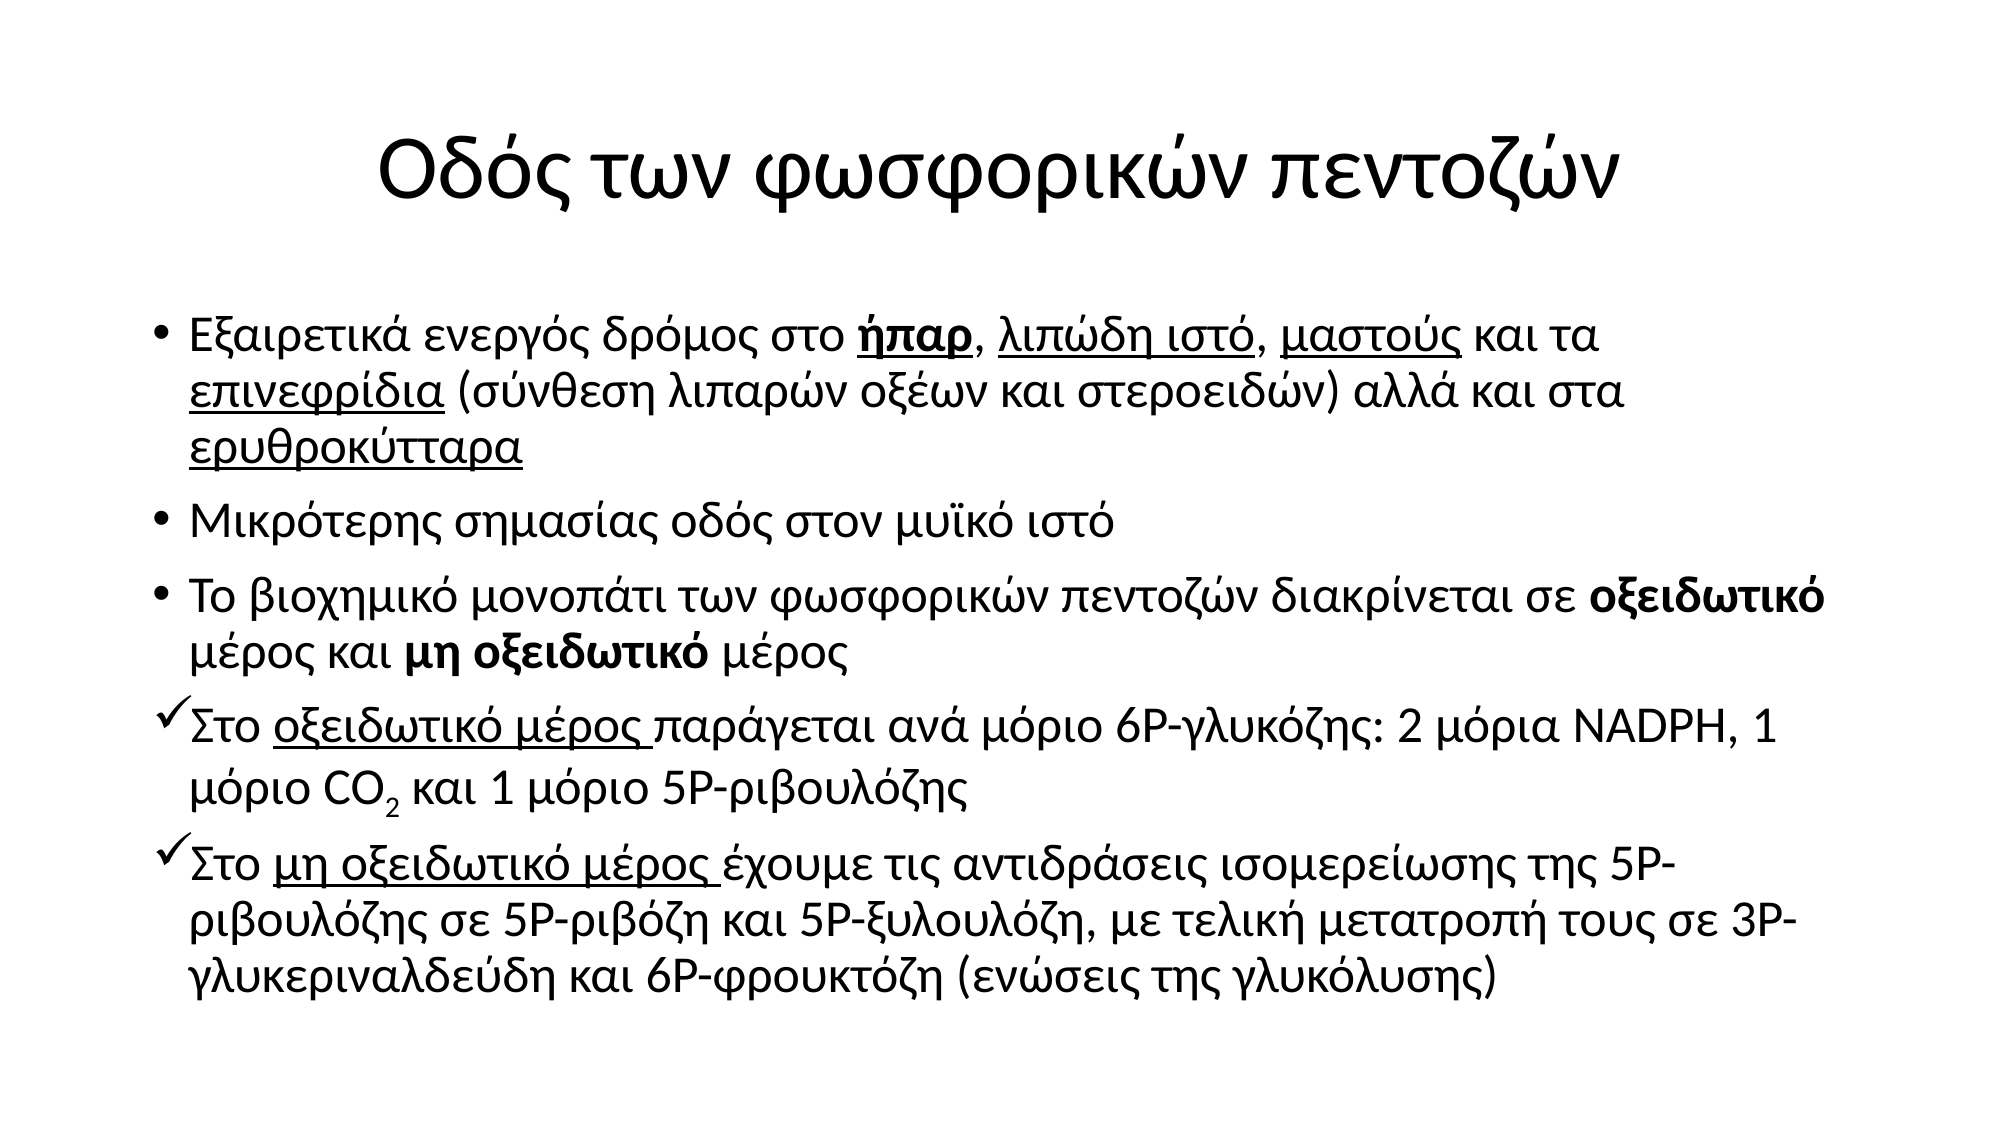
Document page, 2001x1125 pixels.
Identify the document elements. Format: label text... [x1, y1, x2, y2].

title Οδός των φωσφορικών πεντοζών [137, 59, 1863, 278]
list Εξαιρετικά ενεργός δρόμος στο ήπαρ, λιπώδη ιστό, μαστούς και τα επινεφρίδια (σύνθεση λιπαρών οξέων και στεροειδών) αλλά και στα ερυθροκύτταρα Μικρότερης σημασίας οδός στον μυϊκό ιστό Το βιοχημικό μονοπάτι των φωσφορικών πεντοζών διακρίνεται σε οξειδωτικό μέρος και μη οξειδωτικό μέρος Στο οξειδωτικό μέρος παράγεται ανά μόριο 6Ρ-γλυκόζης: 2 μόρια NADPH, 1 μόριο CO2 και 1 μόριο 5Ρ-ριβουλόζης Στο μη οξειδωτικό μέρος έχουμε τις αντιδράσεις ισομερείωσης της 5Ρ-ριβουλόζης σε 5Ρ-ριβόζη και 5Ρ-ξυλουλόζη, με τελική μετατροπή τους σε 3Ρ-γλυκεριναλδεύδη και 6Ρ-φρουκτόζη (ενώσεις της γλυκόλυσης) [137, 299, 1863, 1014]
